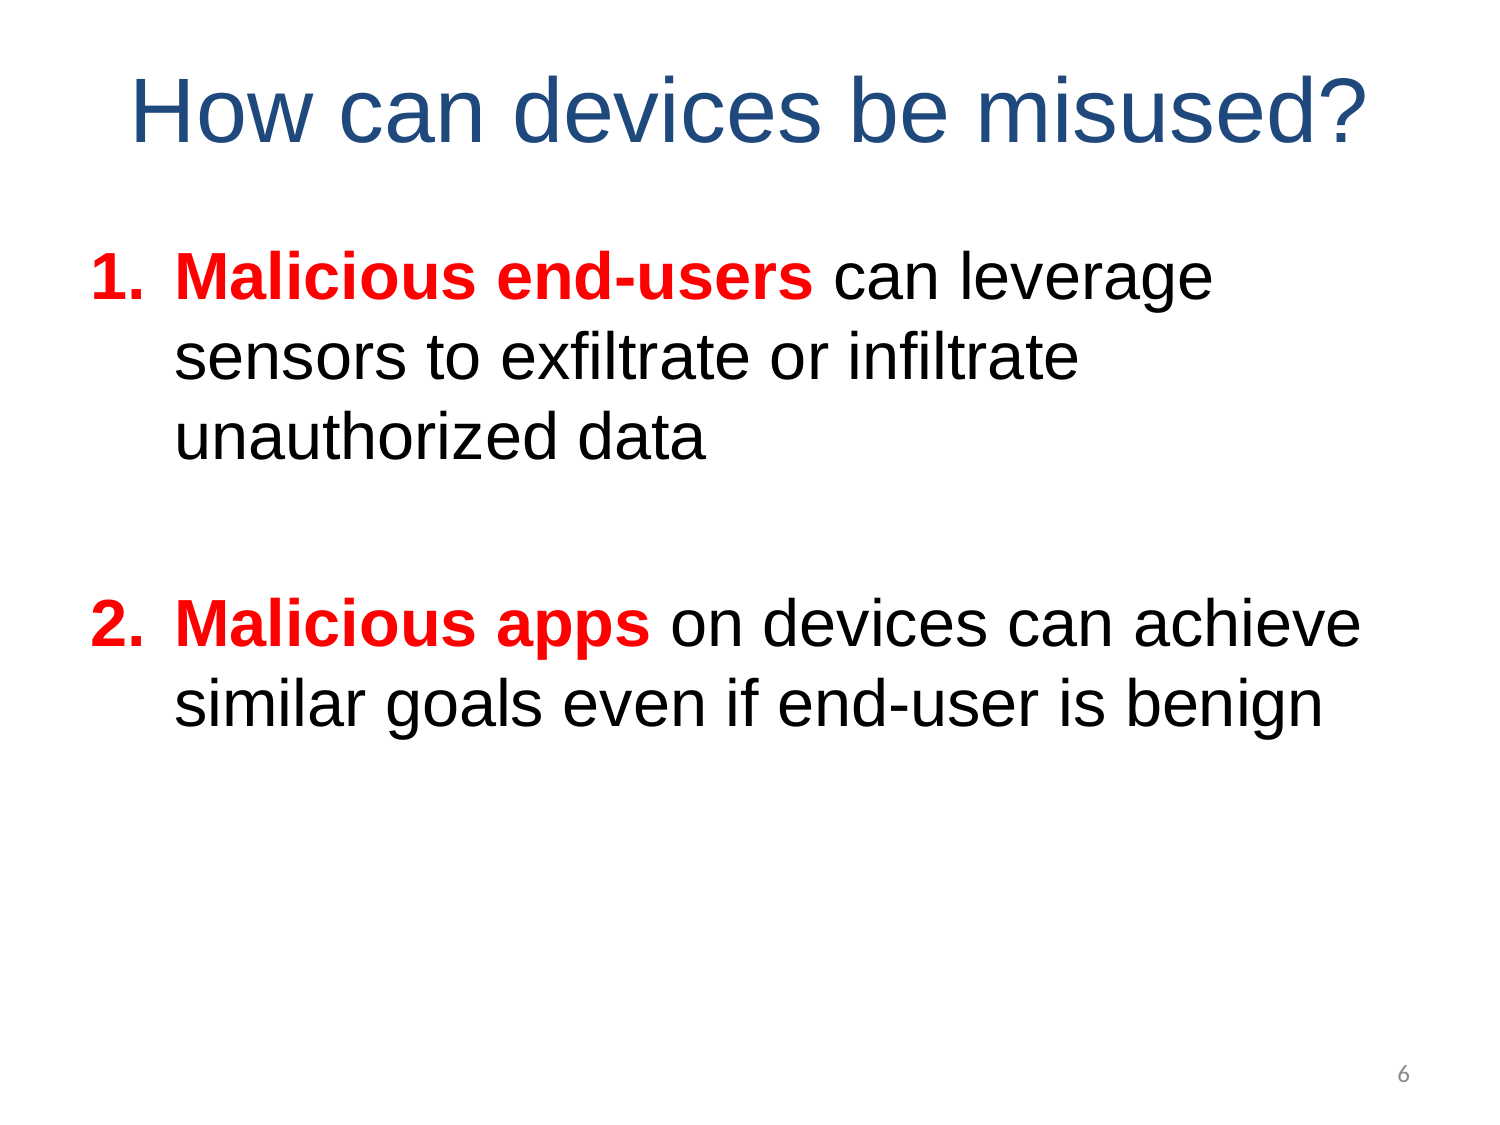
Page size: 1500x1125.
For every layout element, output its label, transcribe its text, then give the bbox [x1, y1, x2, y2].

title How can devices be misused? [75, 12, 1425, 200]
list Malicious end-users can leverage sensors to exfiltrate or infiltrate unauthorized data Malicious apps on devices can achieve similar goals even if end-user is benign [75, 224, 1425, 1005]
slide_number 6 [1074, 1042, 1425, 1103]
